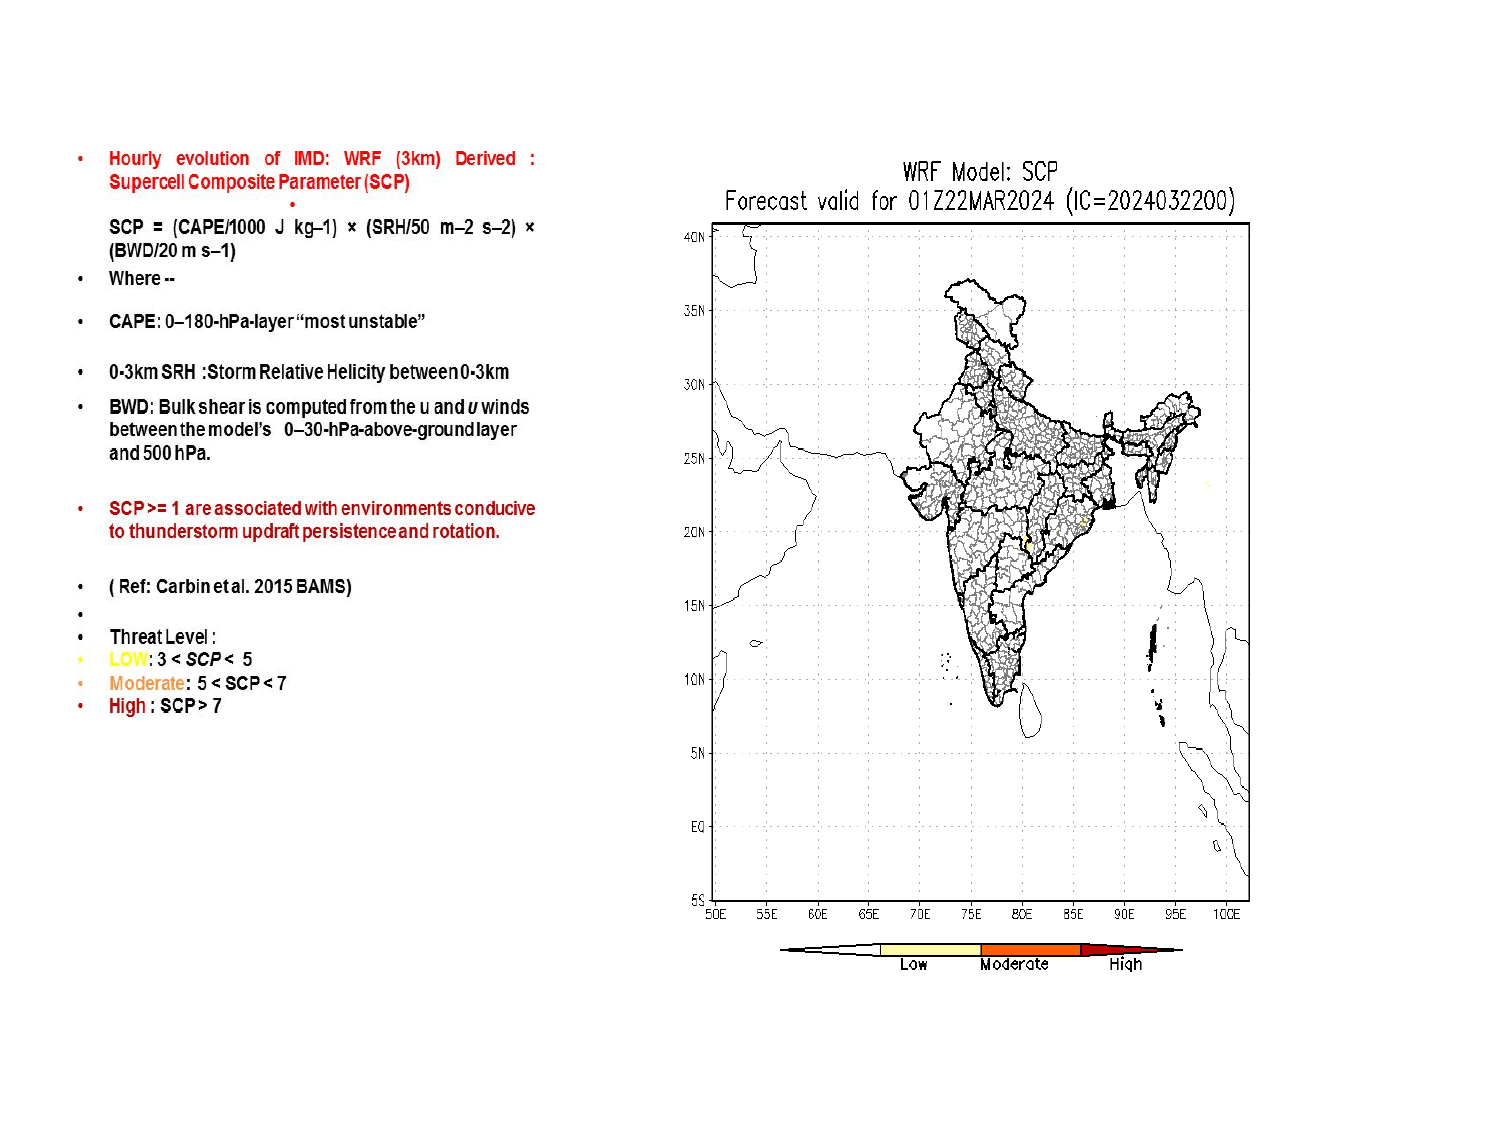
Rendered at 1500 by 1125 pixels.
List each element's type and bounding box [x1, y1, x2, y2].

picture [74, 149, 1426, 976]
